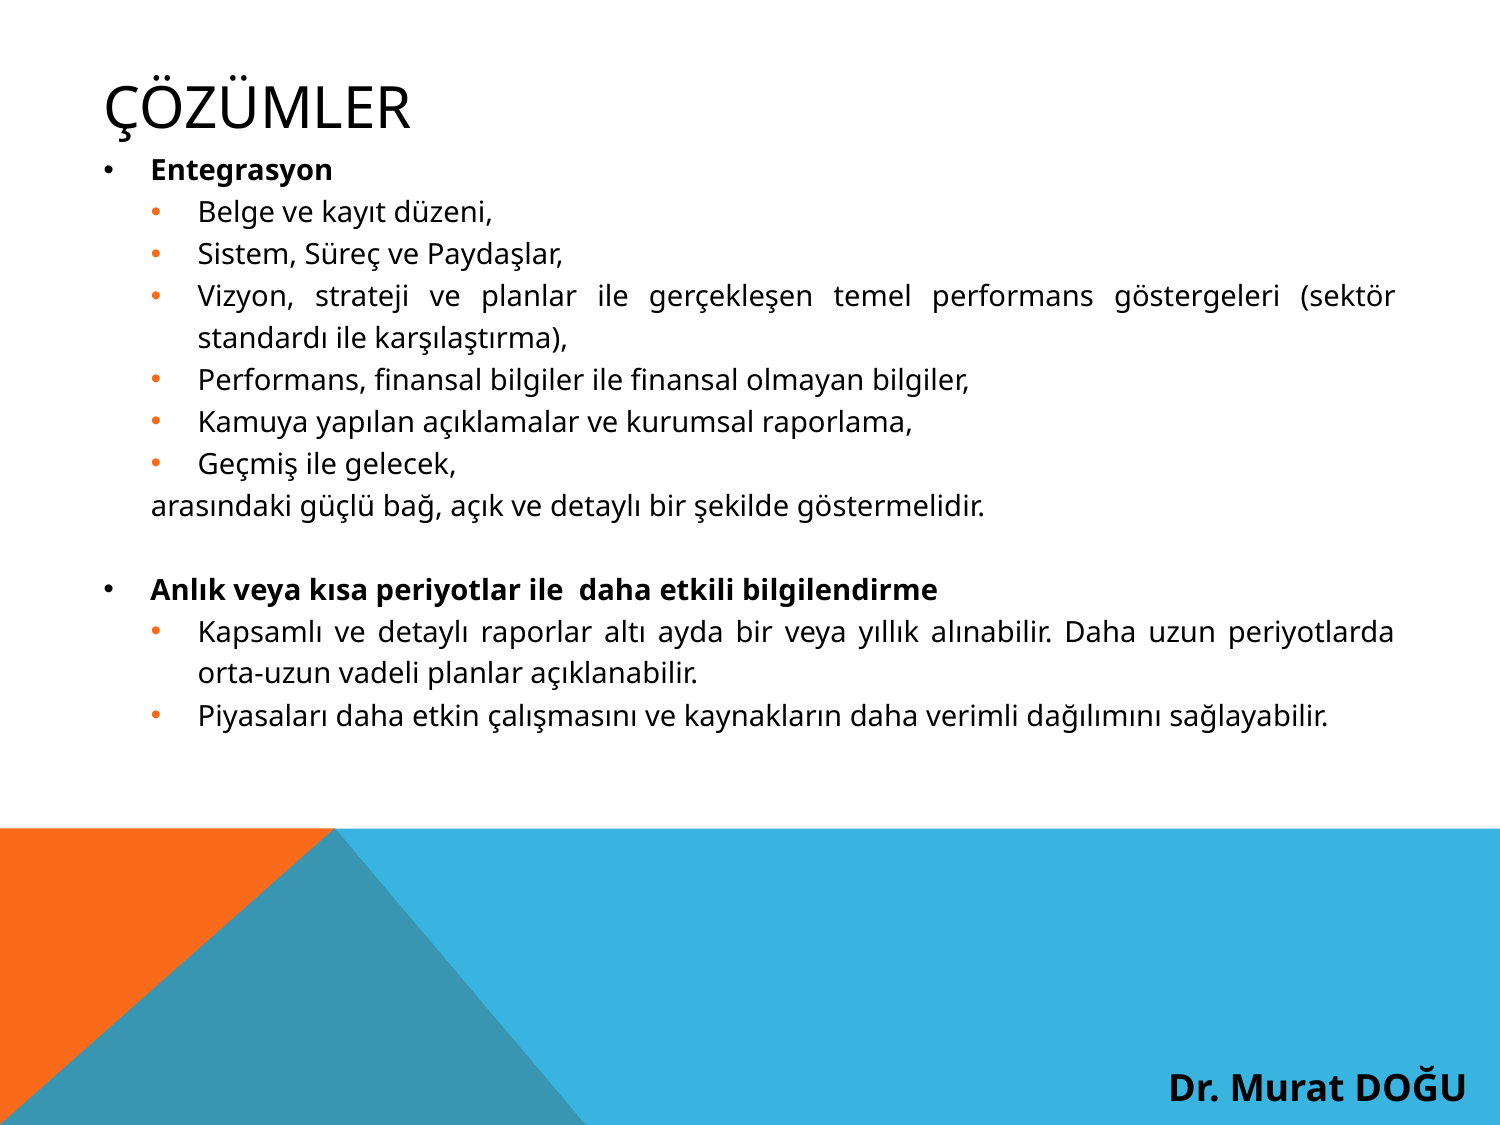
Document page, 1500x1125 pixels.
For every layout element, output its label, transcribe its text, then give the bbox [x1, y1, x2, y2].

title çözümler [88, 60, 1369, 137]
list Entegrasyon Belge ve kayıt düzeni, Sistem, Süreç ve Paydaşlar, Vizyon, strateji ve planlar ile gerçekleşen temel performans göstergeleri (sektör standardı ile karşılaştırma), Performans, finansal bilgiler ile finansal olmayan bilgiler, Kamuya yapılan açıklamalar ve kurumsal raporlama, Geçmiş ile gelecek, arasındaki güçlü bağ, açık ve detaylı bir şekilde göstermelidir. Anlık veya kısa periyotlar ile daha etkili bilgilendirme Kapsamlı ve detaylı raporlar altı ayda bir veya yıllık alınabilir. Daha uzun periyotlarda orta-uzun vadeli planlar açıklanabilir. Piyasaları daha etkin çalışmasını ve kaynakların daha verimli dağılımını sağlayabilir. [88, 137, 1412, 756]
text_box Dr. Murat DOĞU [871, 1057, 1483, 1117]
